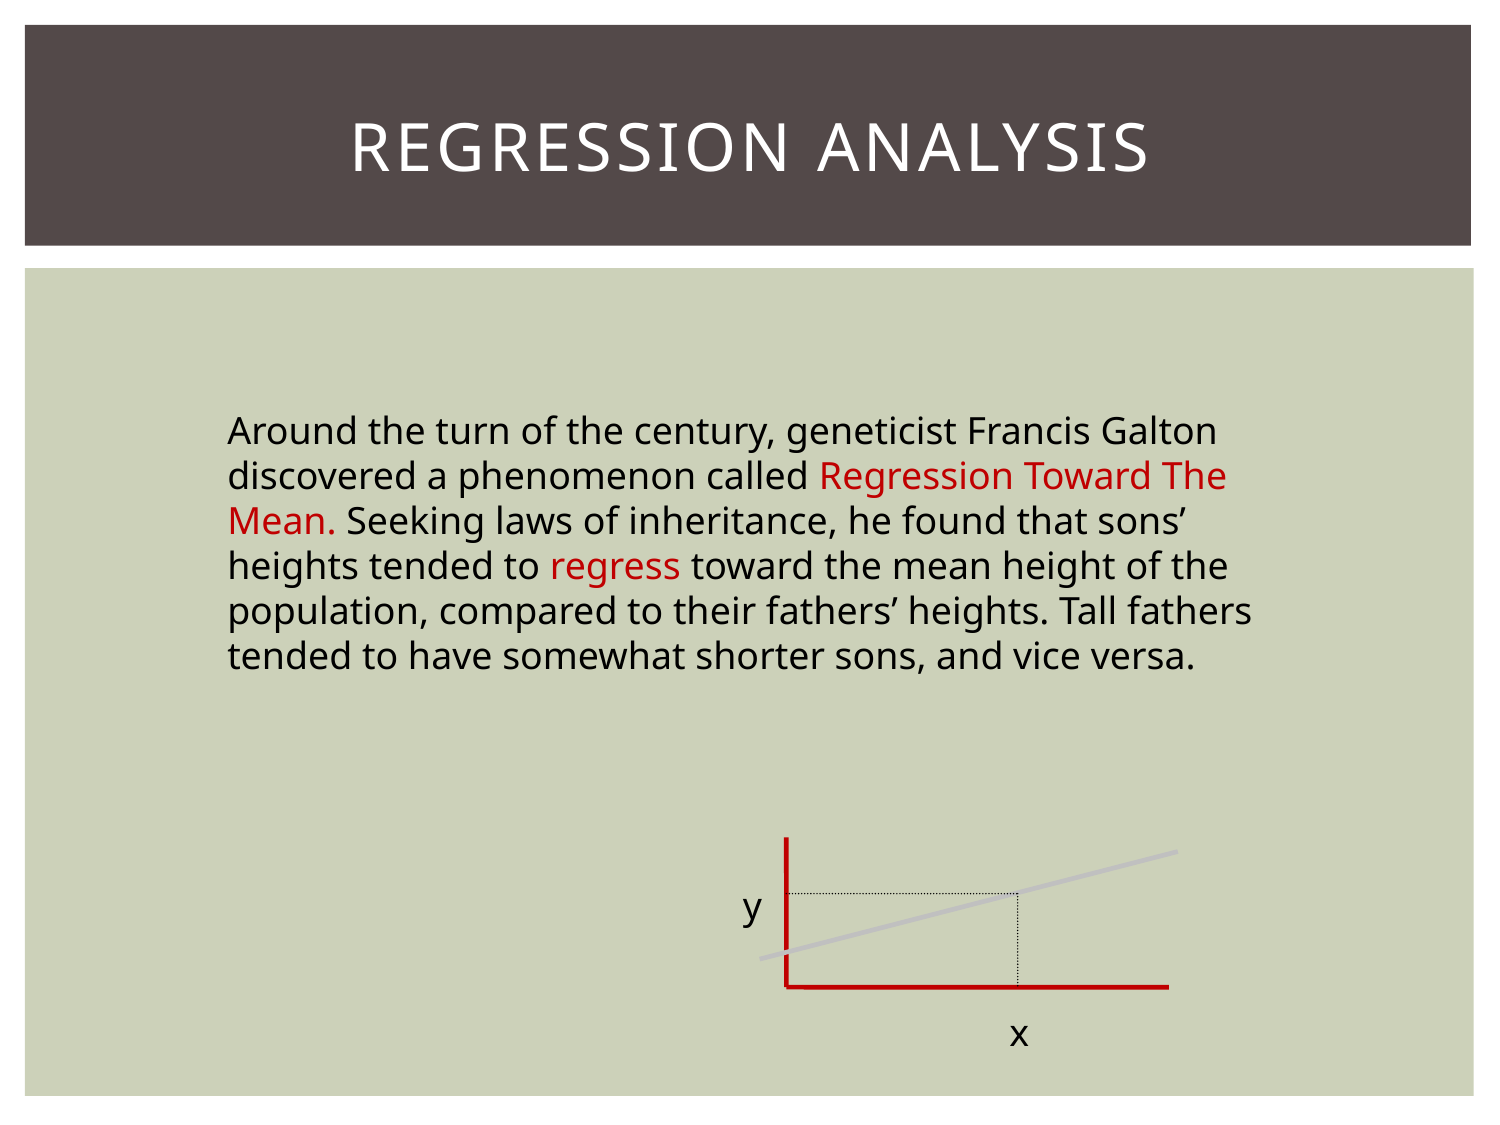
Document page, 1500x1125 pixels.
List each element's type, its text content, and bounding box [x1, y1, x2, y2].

title Regression Analysis [62, 58, 1438, 232]
text_box Around the turn of the century, geneticist Francis Galton discovered a phenomenon called Regression Toward The Mean. Seeking laws of inheritance, he found that sons’ heights tended to regress toward the mean height of the population, compared to their fathers’ heights. Tall fathers tended to have somewhat shorter sons, and vice versa. [212, 399, 1300, 685]
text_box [724, 837, 1179, 1077]
